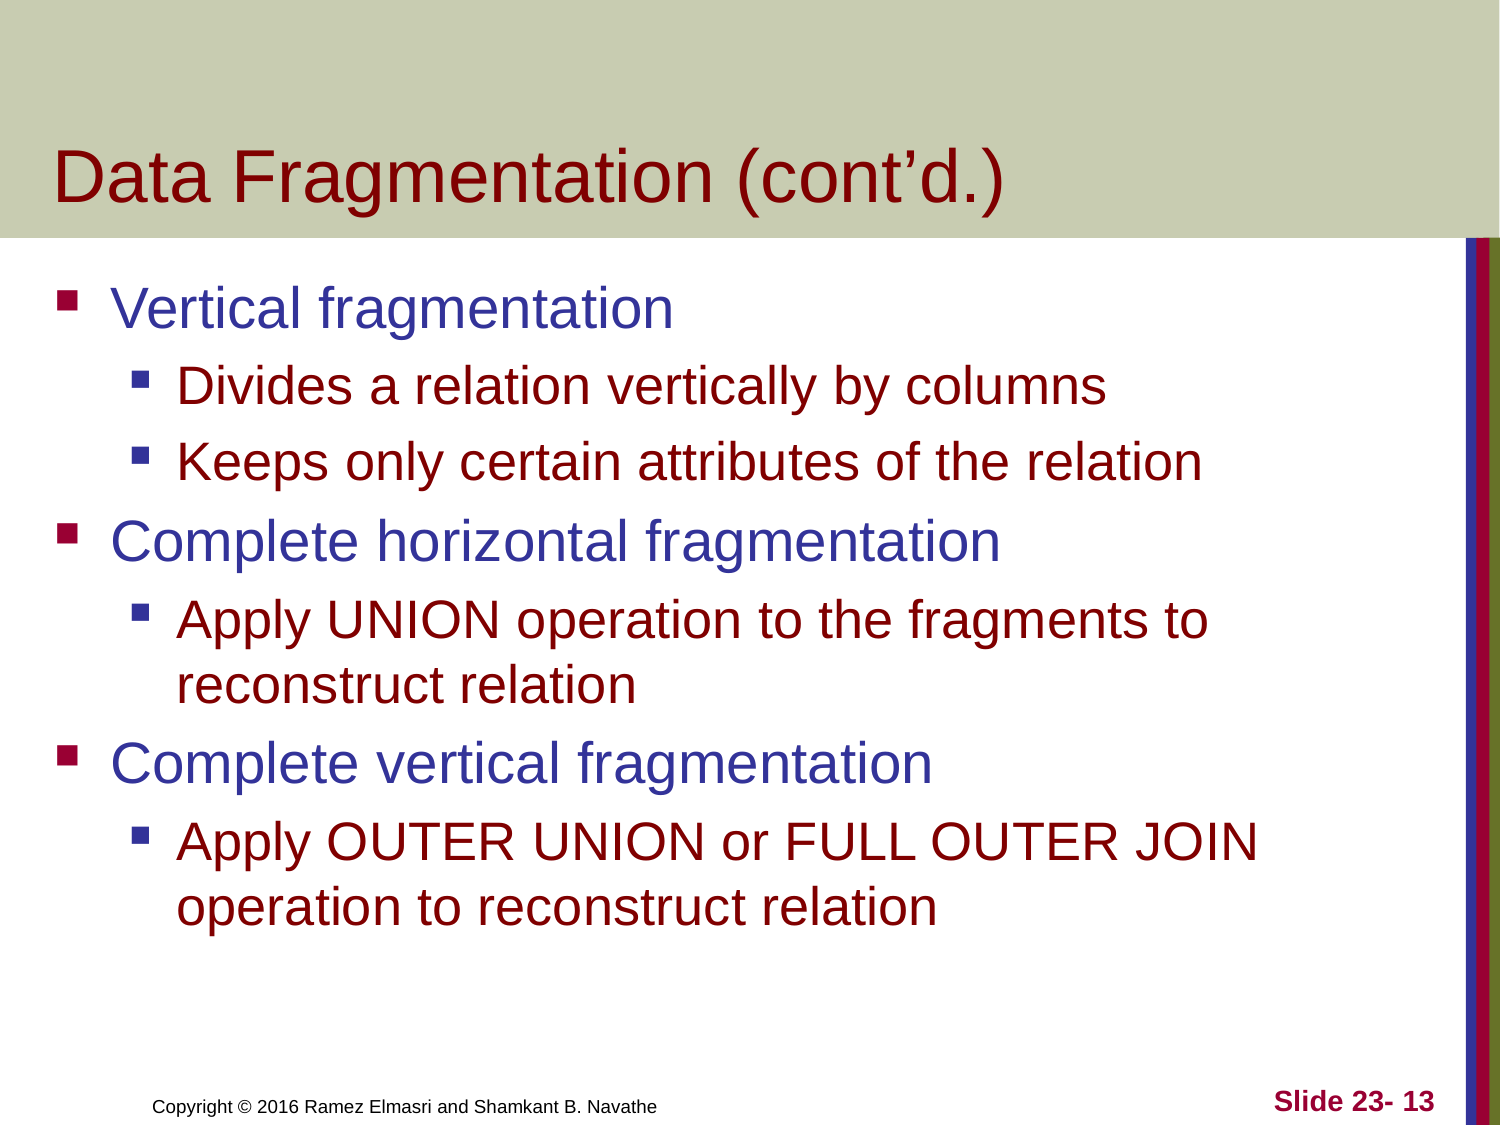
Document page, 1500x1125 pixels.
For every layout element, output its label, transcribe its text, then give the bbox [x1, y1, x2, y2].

title Data Fragmentation (cont’d.) [37, 49, 1450, 225]
slide_number Slide 23- 13 [1137, 1049, 1451, 1125]
list Vertical fragmentation Divides a relation vertically by columns Keeps only certain attributes of the relation Complete horizontal fragmentation Apply UNION operation to the fragments to reconstruct relation Complete vertical fragmentation Apply OUTER UNION or FULL OUTER JOIN operation to reconstruct relation [39, 262, 1400, 1013]
